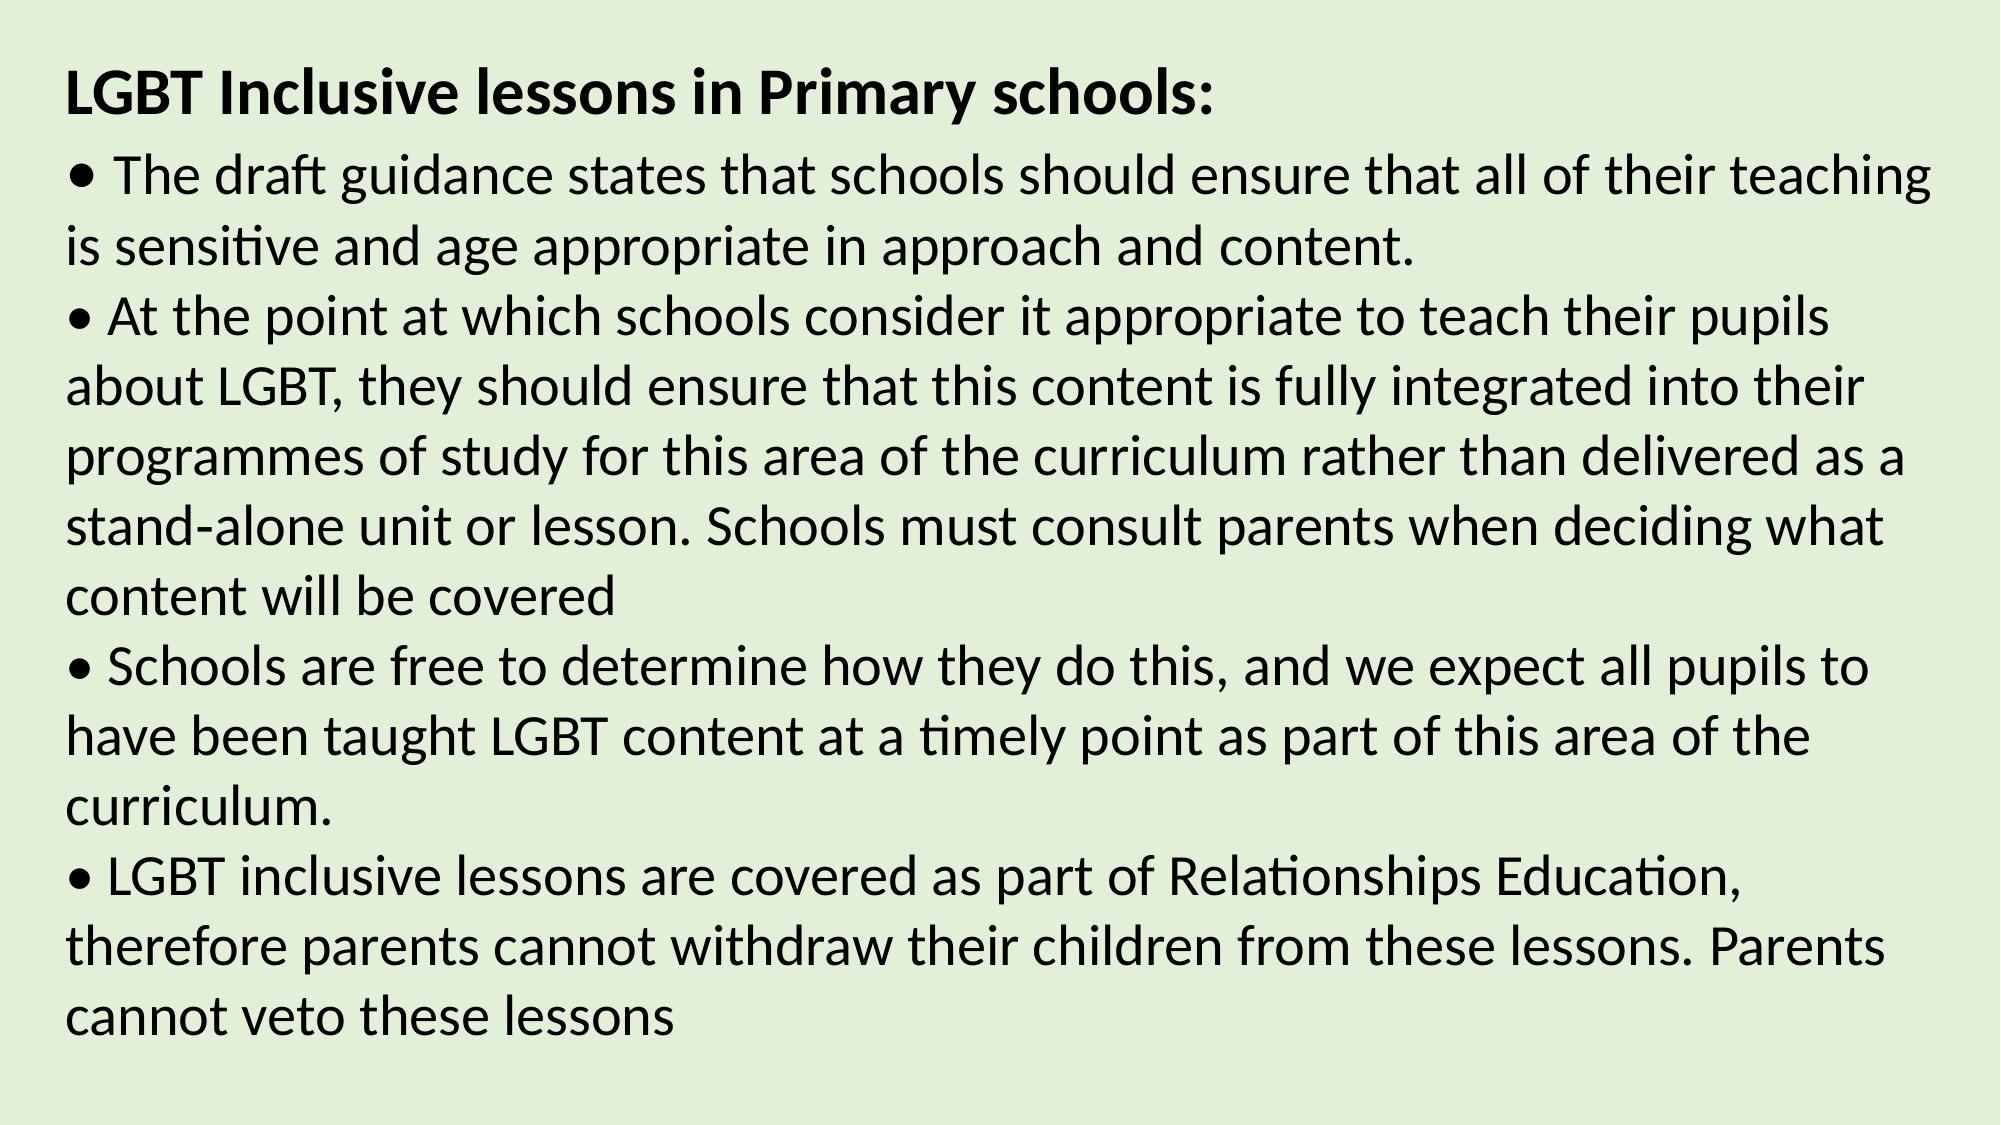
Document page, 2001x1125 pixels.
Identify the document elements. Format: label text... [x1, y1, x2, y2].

text_box LGBT Inclusive lessons in Primary schools: • The draft guidance states that schools should ensure that all of their teaching is sensitive and age appropriate in approach and content. • At the point at which schools consider it appropriate to teach their pupils about LGBT, they should ensure that this content is fully integrated into their programmes of study for this area of the curriculum rather than delivered as a stand‐alone unit or lesson. Schools must consult parents when deciding what content will be covered • Schools are free to determine how they do this, and we expect all pupils to have been taught LGBT content at a timely point as part of this area of the curriculum. • LGBT inclusive lessons are covered as part of Relationships Education, therefore parents cannot withdraw their children from these lessons. Parents cannot veto these lessons [50, 40, 1948, 1055]
